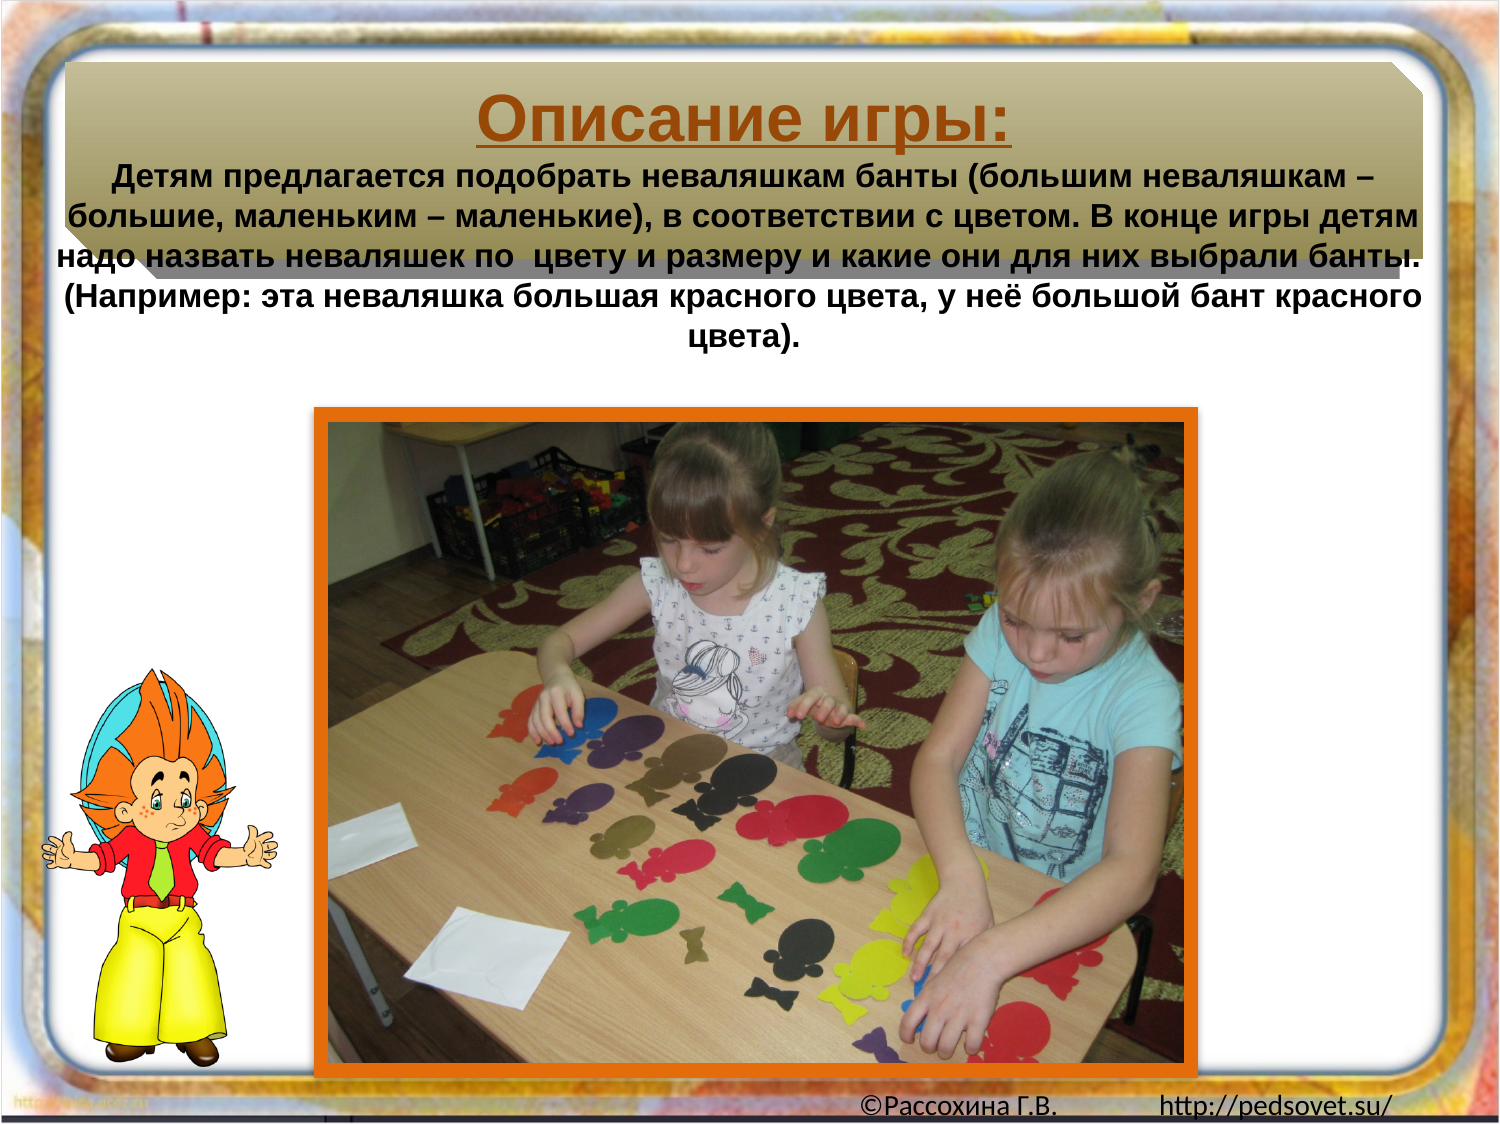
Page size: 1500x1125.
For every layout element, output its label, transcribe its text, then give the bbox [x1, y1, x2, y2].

picture [0, 0, 1500, 1125]
title Описание игры: Детям предлагается подобрать неваляшкам банты (большим неваляшкам – большие, маленьким – маленькие), в соответствии с цветом. В конце игры детям надо назвать неваляшек по цвету и размеру и какие они для них выбрали банты. (Например: эта неваляшка большая красного цвета, у неё большой бант красного цвета). [35, 46, 1454, 422]
